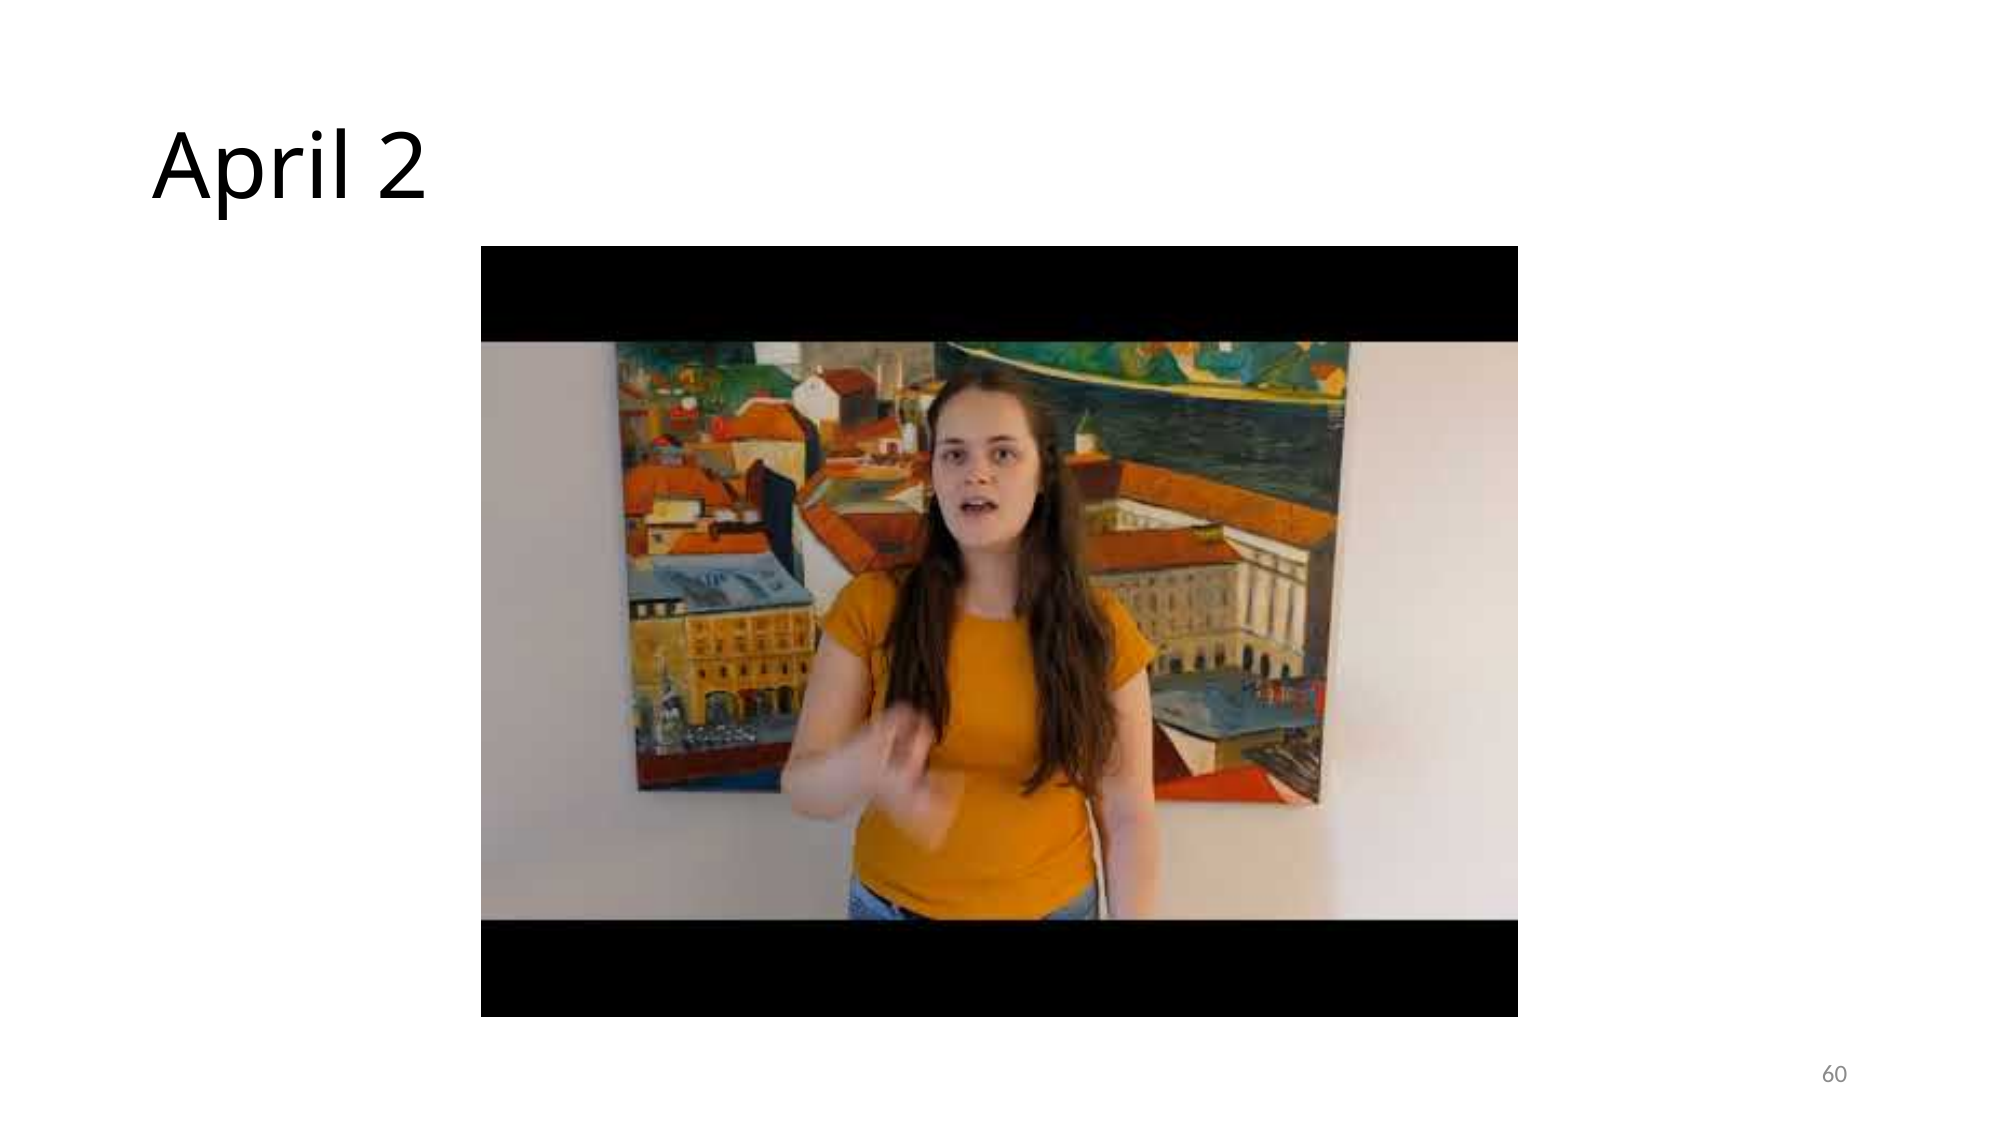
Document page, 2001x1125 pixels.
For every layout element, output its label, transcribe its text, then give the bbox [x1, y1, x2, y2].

title April 2 [137, 59, 1863, 278]
slide_number 60 [1412, 1042, 1863, 1103]
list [481, 245, 1519, 1018]
